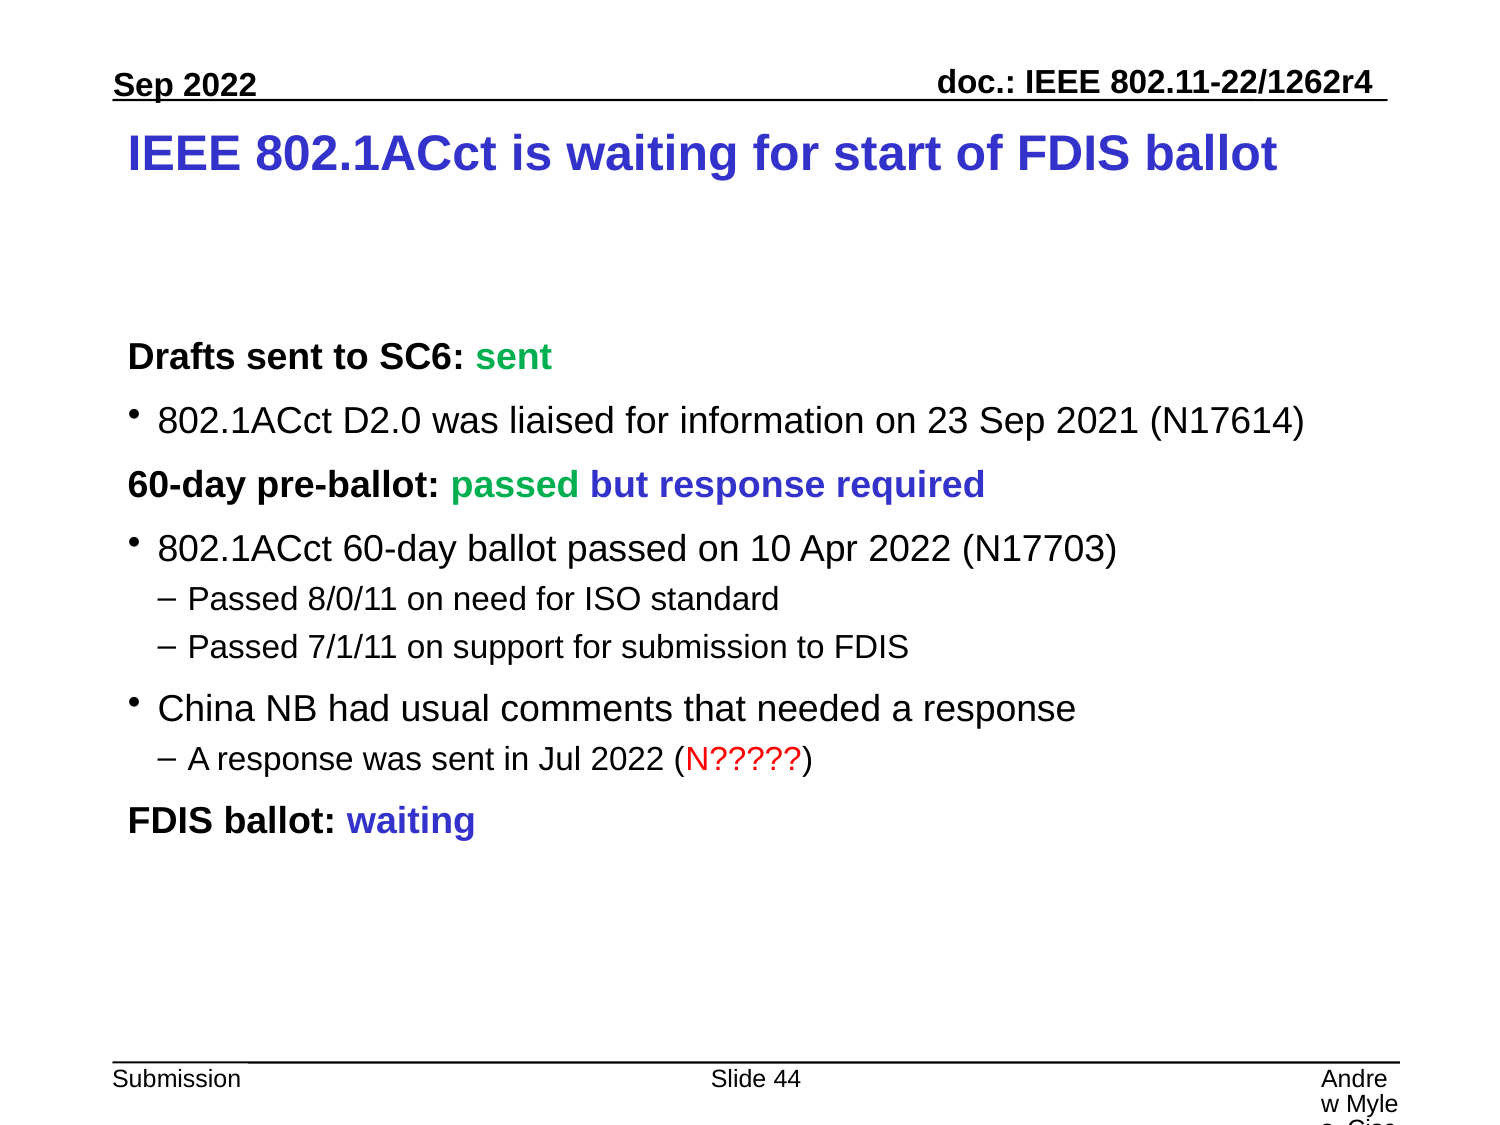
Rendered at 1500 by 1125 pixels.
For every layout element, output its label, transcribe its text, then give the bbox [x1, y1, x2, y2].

slide_number Slide 44 [709, 1061, 803, 1093]
title IEEE 802.1ACct is waiting for start of FDIS ballot [112, 112, 1388, 288]
list Drafts sent to SC6: sent 802.1ACct D2.0 was liaised for information on 23 Sep 2021 (N17614) 60-day pre-ballot: passed but response required 802.1ACct 60-day ballot passed on 10 Apr 2022 (N17703) Passed 8/0/11 on need for ISO standard Passed 7/1/11 on support for submission to FDIS China NB had usual comments that needed a response A response was sent in Jul 2022 (N?????) FDIS ballot: waiting [112, 324, 1388, 1000]
footer Andrew Myles, Cisco [1320, 1061, 1402, 1093]
